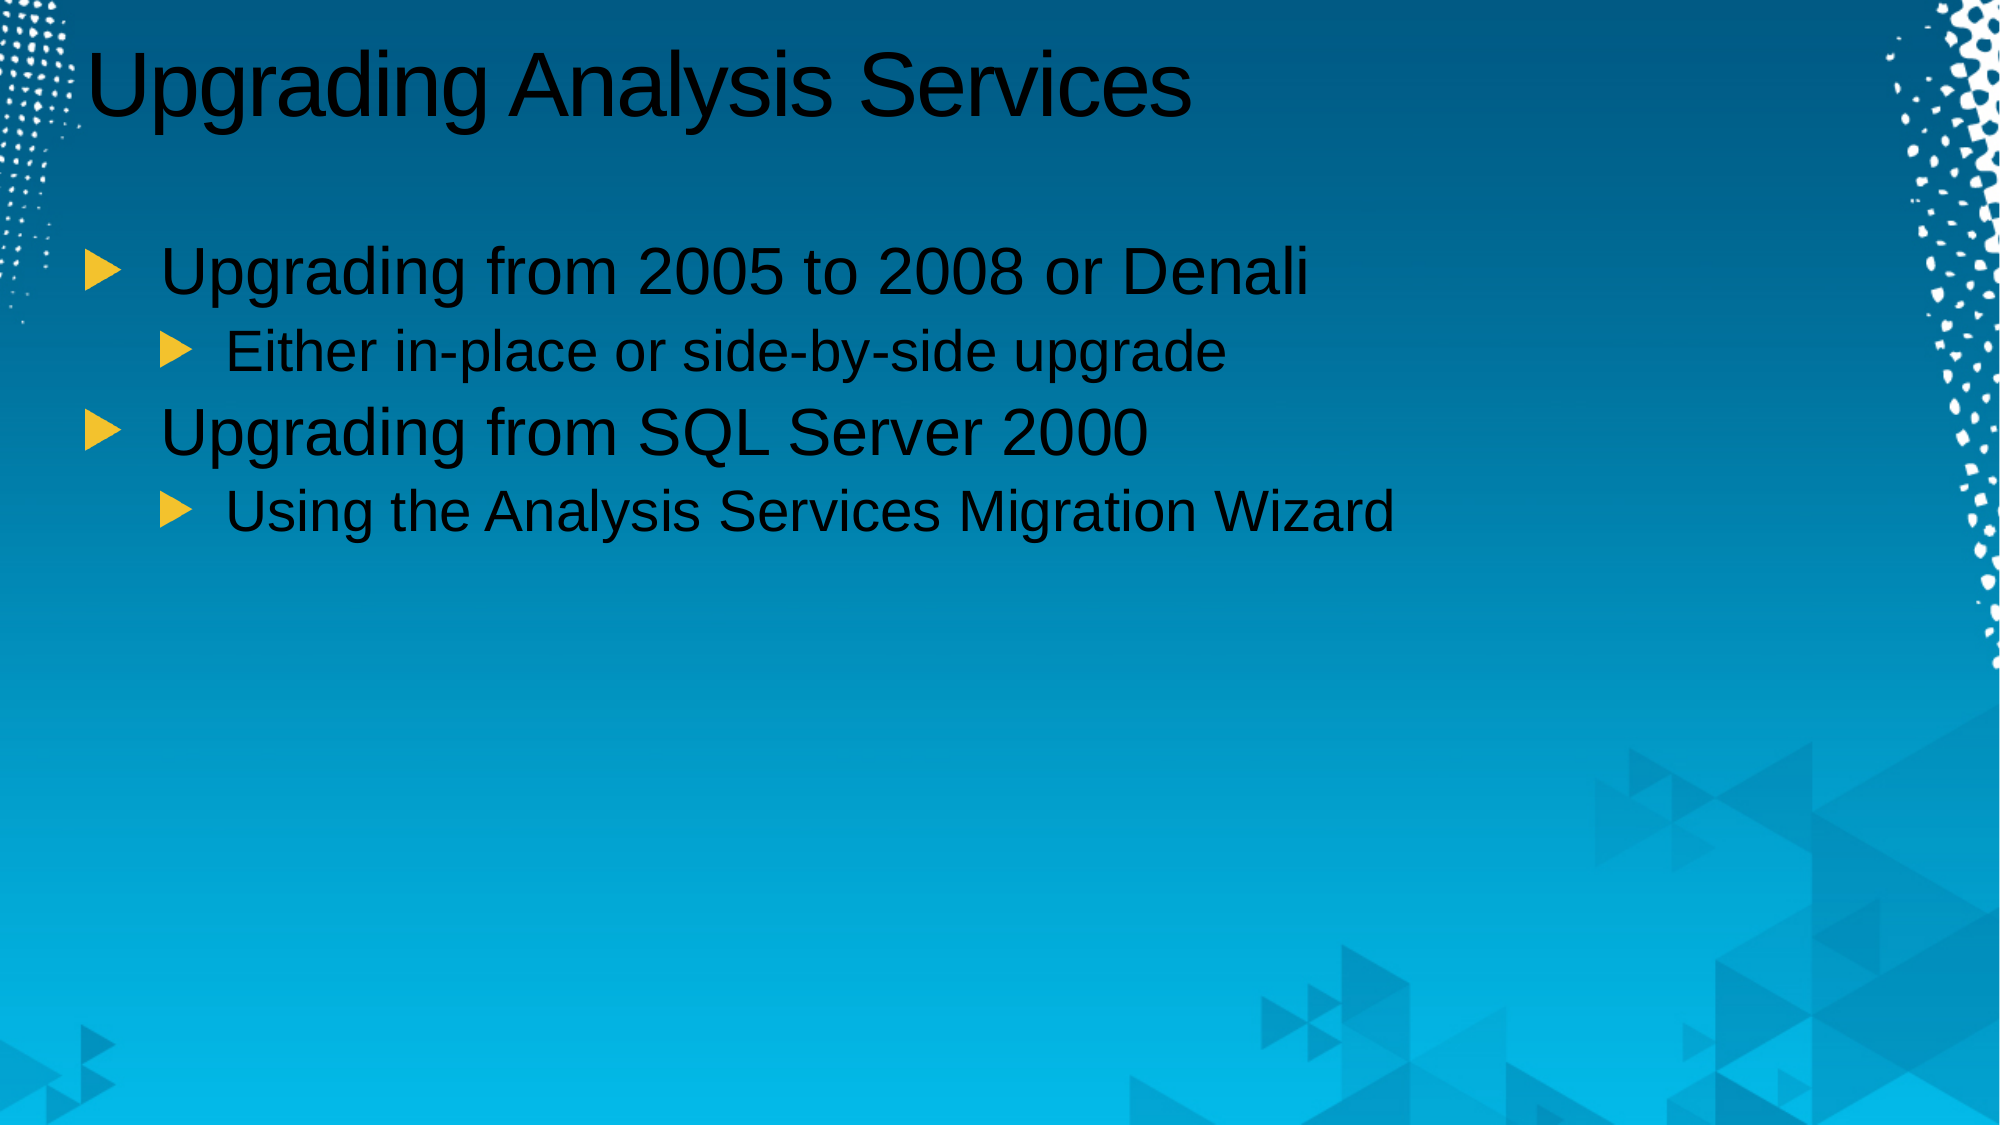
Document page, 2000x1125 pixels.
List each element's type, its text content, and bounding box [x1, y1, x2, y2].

picture [24, 73, 32, 78]
picture [1971, 412, 1979, 424]
picture [19, 0, 29, 6]
picture [1975, 311, 1983, 319]
picture [1965, 464, 1979, 475]
picture [86, 250, 119, 289]
picture [1945, 271, 1954, 277]
picture [1984, 525, 1996, 536]
picture [1945, 31, 1957, 47]
picture [48, 2, 56, 9]
picture [44, 45, 49, 53]
picture [56, 48, 63, 55]
picture [1967, 514, 1977, 527]
picture [1981, 575, 1996, 590]
picture [1967, 231, 1976, 239]
picture [1941, 320, 1953, 331]
picture [1994, 373, 2000, 383]
picture [1960, 484, 1968, 491]
picture [1919, 226, 1928, 238]
picture [1943, 370, 1953, 383]
picture [1963, 334, 1973, 339]
picture [1950, 351, 1962, 361]
picture [1988, 476, 1997, 485]
picture [1935, 340, 1945, 349]
picture [1930, 155, 1938, 167]
picture [2, 25, 8, 33]
picture [58, 33, 65, 41]
picture [34, 102, 42, 111]
list Upgrading from 2005 to 2008 or Denali Either in-place or side-by-side upgrade Upgrading from SQL Server 2000 Using the Analysis Services Migration Wizard [85, 237, 1914, 566]
picture [1963, 382, 1970, 392]
picture [1980, 445, 1988, 454]
picture [1952, 118, 1963, 128]
picture [1928, 209, 1935, 216]
picture [161, 492, 190, 526]
picture [1970, 176, 1982, 188]
picture [35, 88, 42, 95]
picture [1956, 251, 1966, 256]
picture [11, 70, 17, 78]
picture [1941, 135, 1949, 147]
picture [1975, 493, 1987, 507]
picture [11, 55, 18, 63]
picture [1982, 393, 1990, 403]
picture [1975, 542, 1987, 558]
picture [1950, 0, 2000, 253]
picture [1994, 268, 2000, 283]
picture [1956, 429, 1970, 446]
picture [161, 332, 190, 366]
picture [1991, 604, 2000, 621]
picture [1975, 260, 1987, 271]
title Upgrading Analysis Services [85, 37, 1914, 138]
picture [1950, 168, 1959, 178]
picture [38, 74, 45, 80]
picture [27, 57, 34, 66]
picture [1966, 281, 1974, 291]
picture [30, 28, 38, 37]
picture [1991, 426, 2000, 433]
picture [1936, 3, 1948, 14]
picture [1932, 107, 1940, 114]
picture [1973, 362, 1981, 372]
picture [1916, 177, 1928, 186]
picture [1992, 556, 2000, 571]
picture [1994, 323, 2000, 330]
picture [1992, 656, 2000, 669]
picture [86, 410, 119, 449]
picture [28, 43, 35, 53]
picture [31, 15, 39, 23]
picture [1985, 628, 1994, 637]
picture [1984, 342, 1993, 352]
picture [33, 0, 42, 8]
picture [1983, 291, 1995, 299]
picture [1936, 240, 1946, 245]
picture [1941, 85, 1954, 96]
picture [1960, 148, 1973, 158]
picture [1931, 287, 1944, 302]
picture [1908, 145, 1918, 157]
picture [44, 31, 52, 39]
picture [1955, 301, 1965, 308]
picture [46, 17, 54, 24]
picture [17, 129, 23, 136]
picture [1939, 190, 1948, 195]
picture [17, 27, 23, 34]
picture [1958, 201, 1968, 206]
picture [1950, 398, 1960, 414]
picture [33, 117, 40, 124]
picture [1947, 221, 1957, 225]
picture [1927, 257, 1935, 271]
picture [13, 41, 21, 48]
